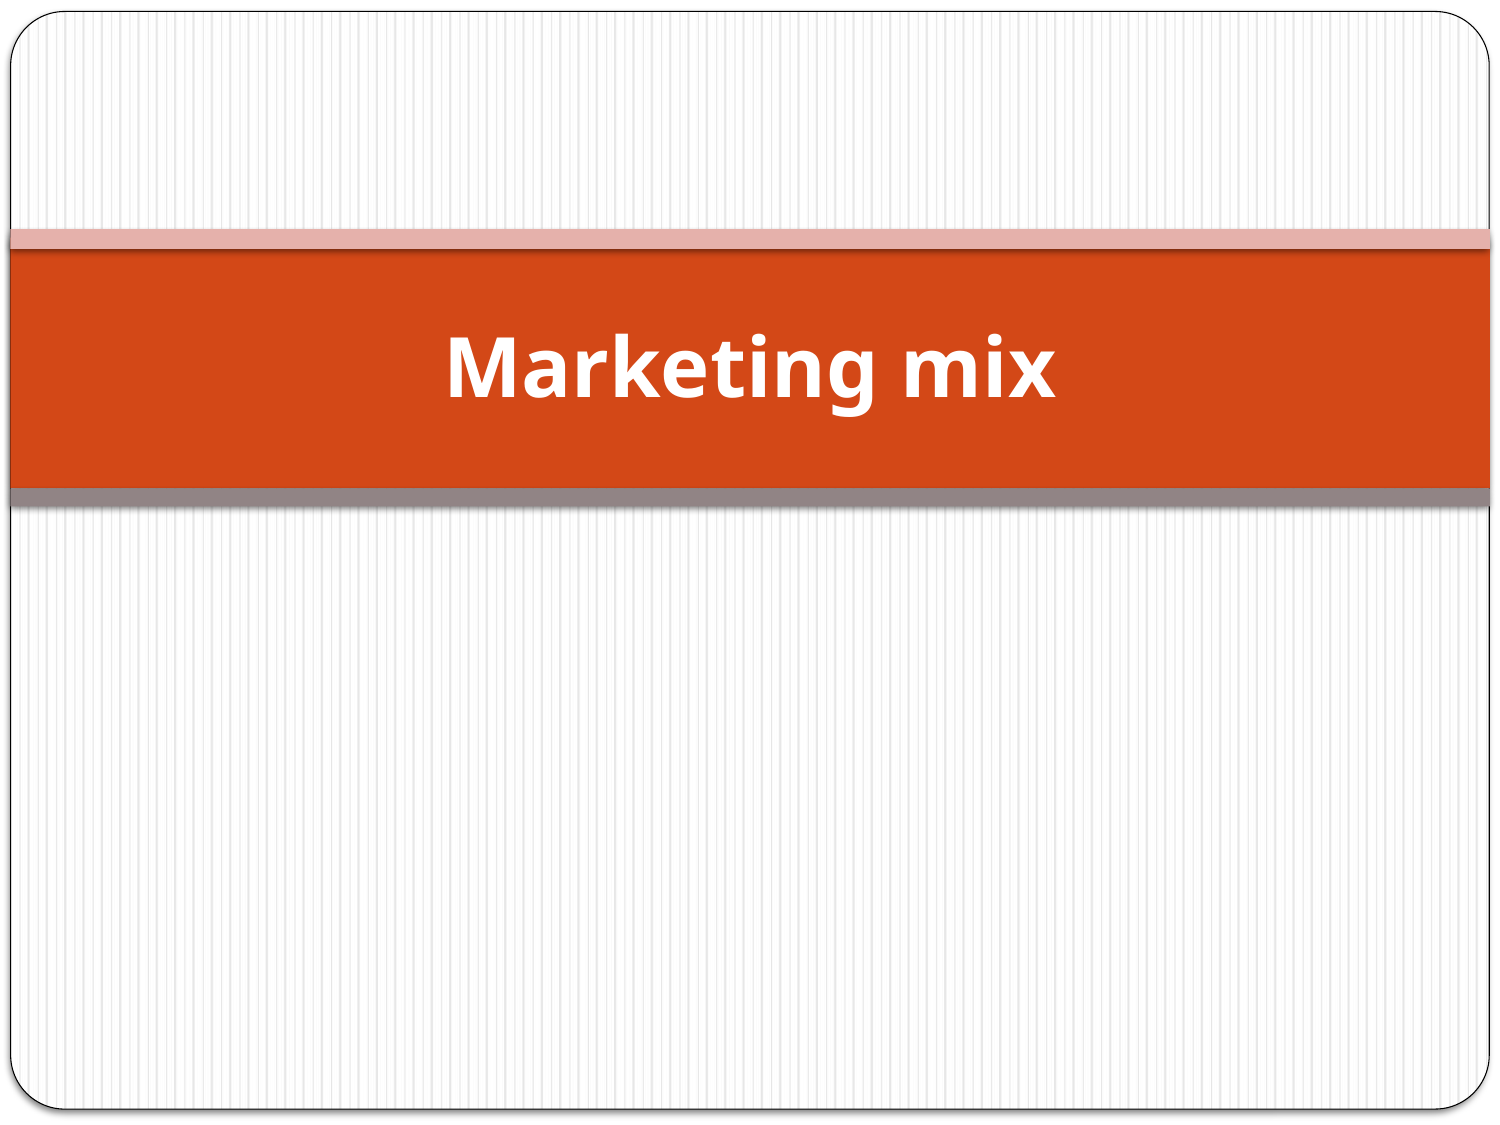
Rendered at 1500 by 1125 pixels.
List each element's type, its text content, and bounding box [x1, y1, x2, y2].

picture [12, 12, 1488, 229]
picture [12, 507, 1488, 1108]
title Marketing mix [74, 246, 1426, 489]
